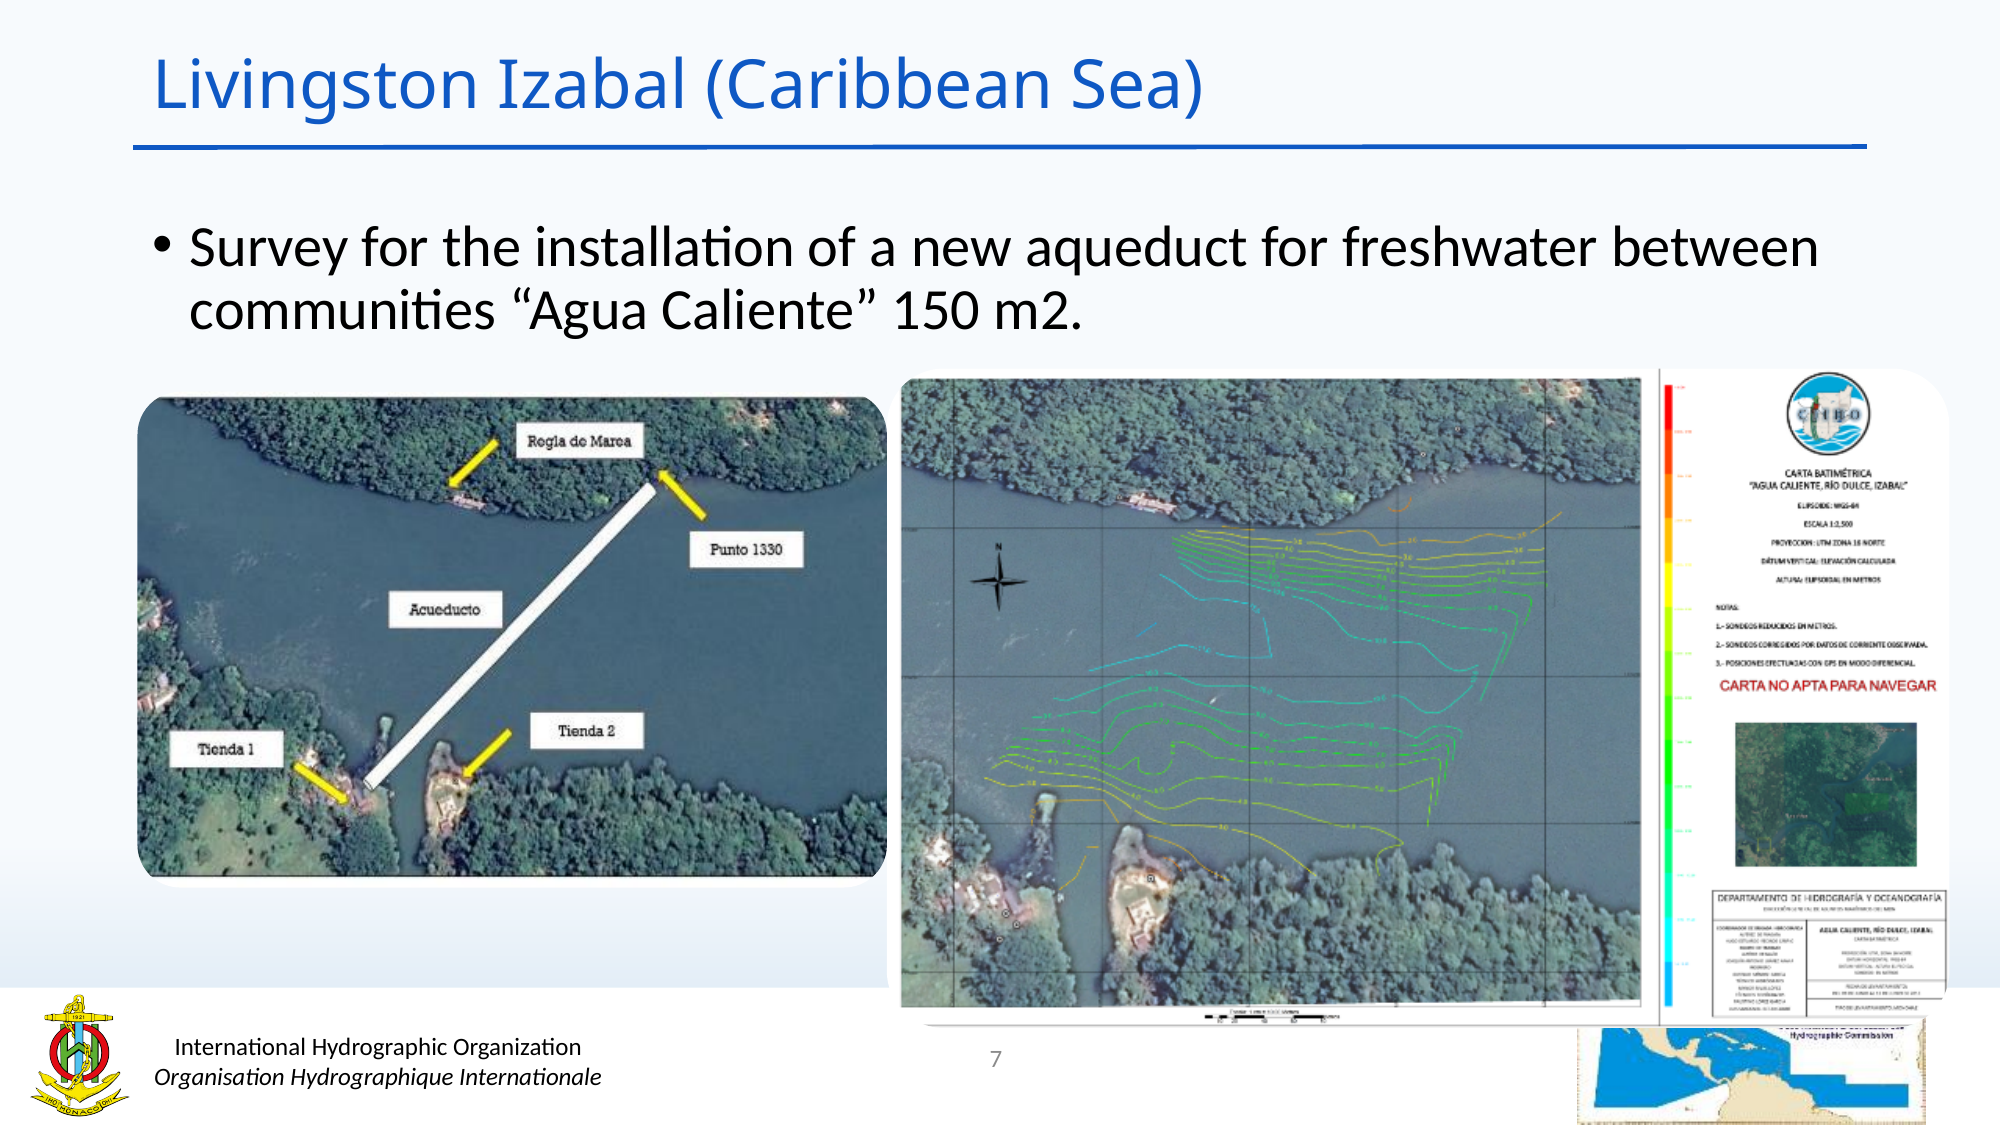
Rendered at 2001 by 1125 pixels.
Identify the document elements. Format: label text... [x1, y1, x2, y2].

title Livingston Izabal (Caribbean Sea) [137, 42, 1863, 132]
slide_number 7 [771, 1027, 1221, 1088]
list Survey for the installation of a new aqueduct for freshwater between communities “Agua Caliente” 150 m2. [137, 208, 1894, 391]
picture [137, 368, 1950, 1125]
picture [22, 990, 134, 1125]
